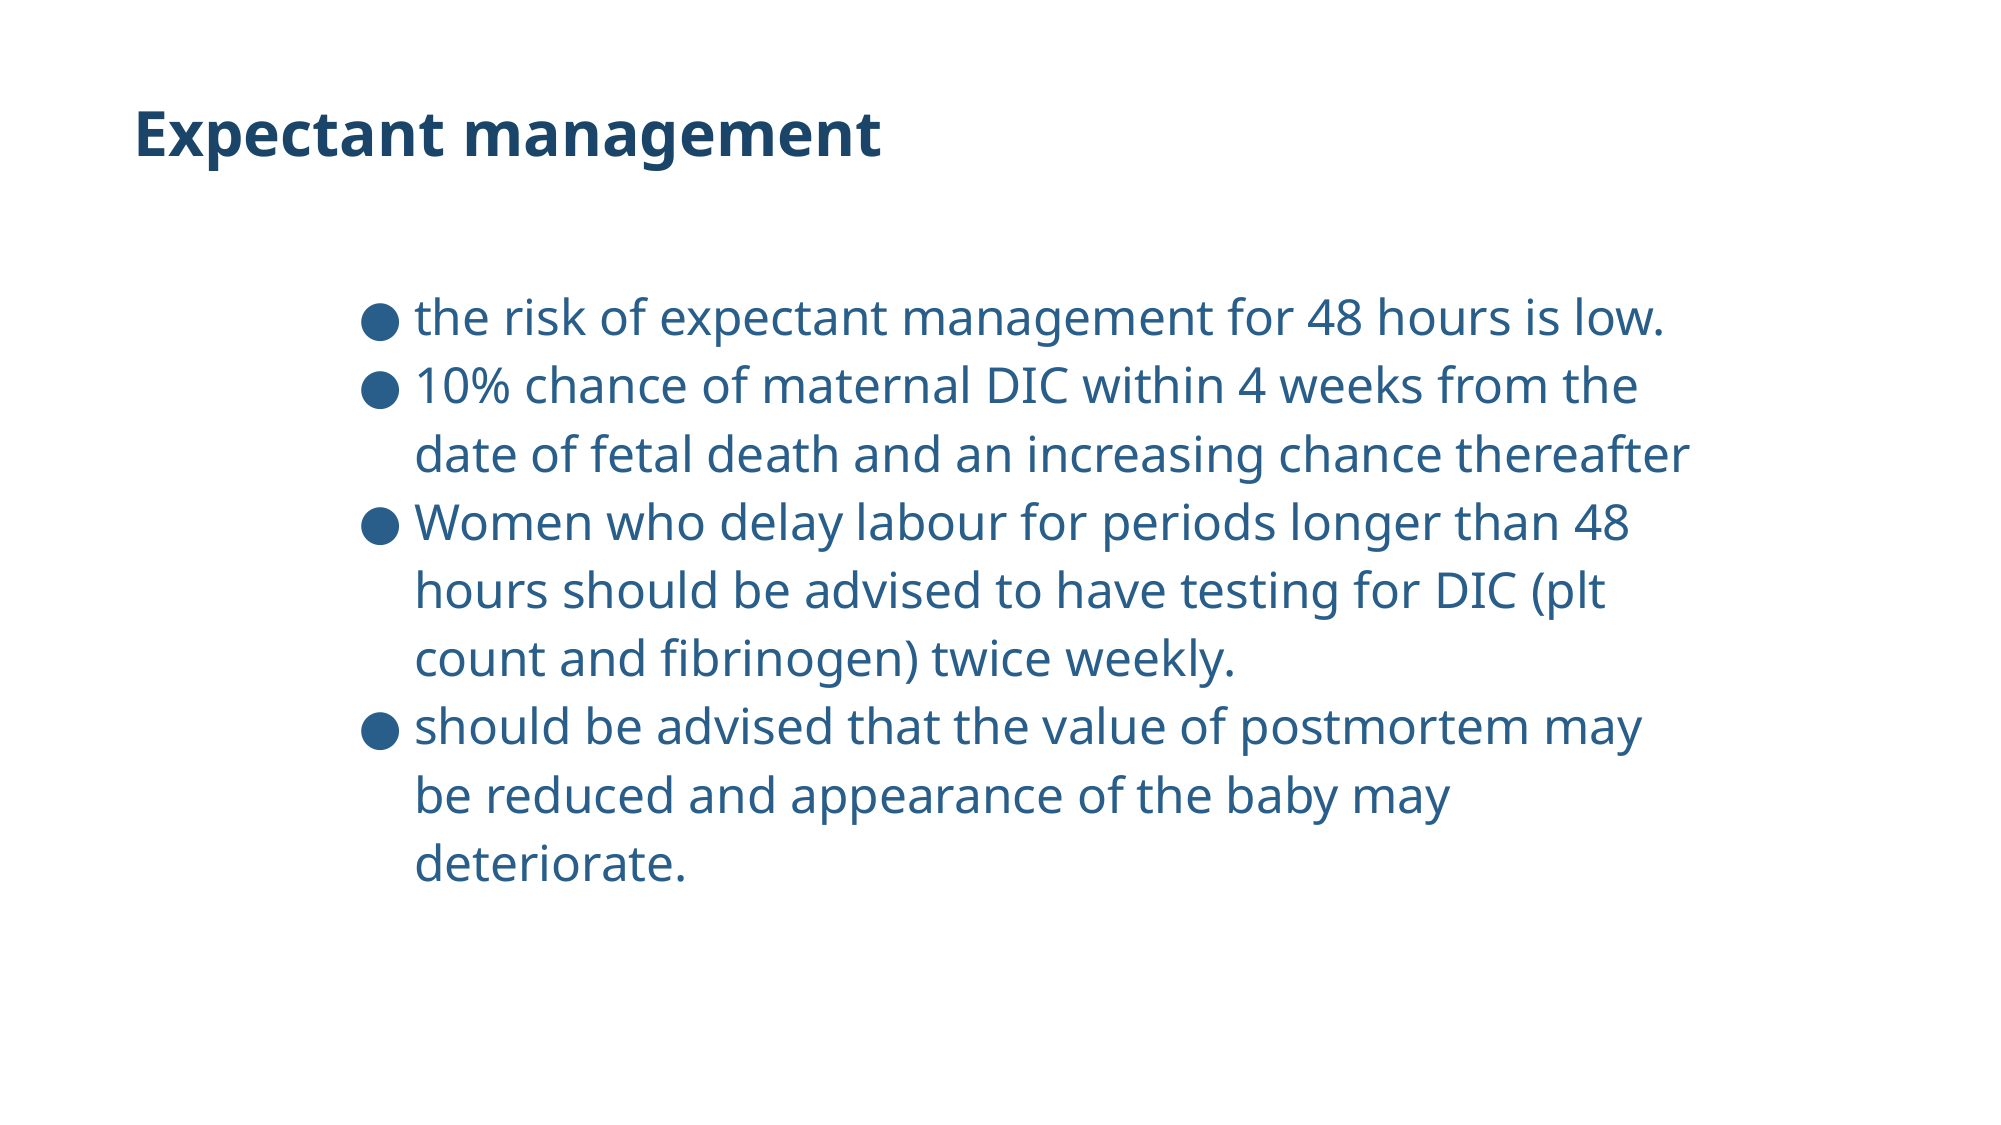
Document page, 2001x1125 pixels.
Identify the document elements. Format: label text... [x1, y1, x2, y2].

list the risk of expectant management for 48 hours is low. 10% chance of maternal DIC within 4 weeks from the date of fetal death and an increasing chance thereafter Women who delay labour for periods longer than 48 hours should be advised to have testing for DIC (plt count and fibrinogen) twice weekly. should be advised that the value of postmortem may be reduced and appearance of the baby may deteriorate. [324, 262, 1713, 975]
title Expectant management [118, 79, 1882, 205]
